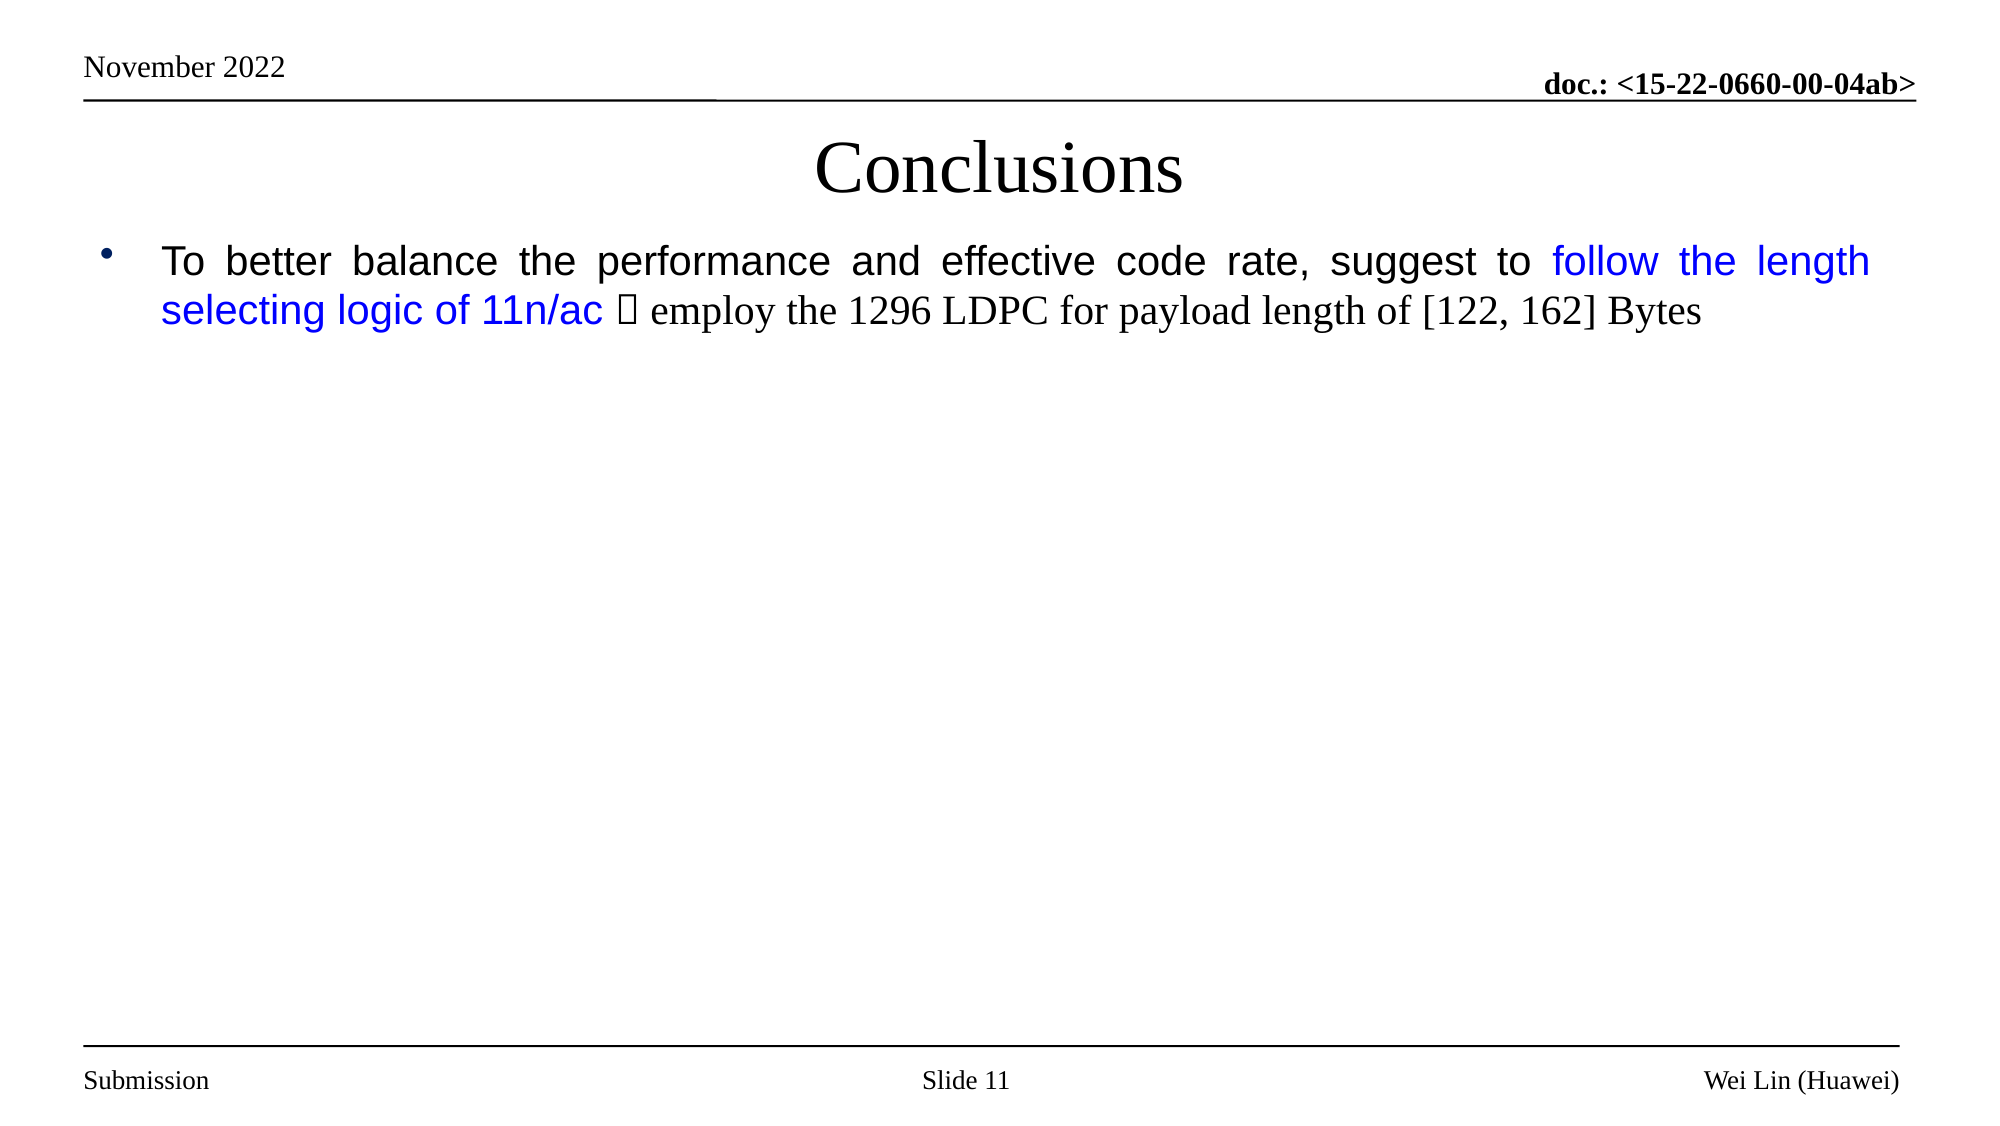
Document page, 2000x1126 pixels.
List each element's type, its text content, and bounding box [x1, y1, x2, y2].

title Conclusions [49, 125, 1950, 201]
list To better balance the performance and effective code rate, suggest to follow the length selecting logic of 11n/ac  employ the 1296 LDPC for payload length of [122, 162] Bytes [83, 225, 1888, 1026]
